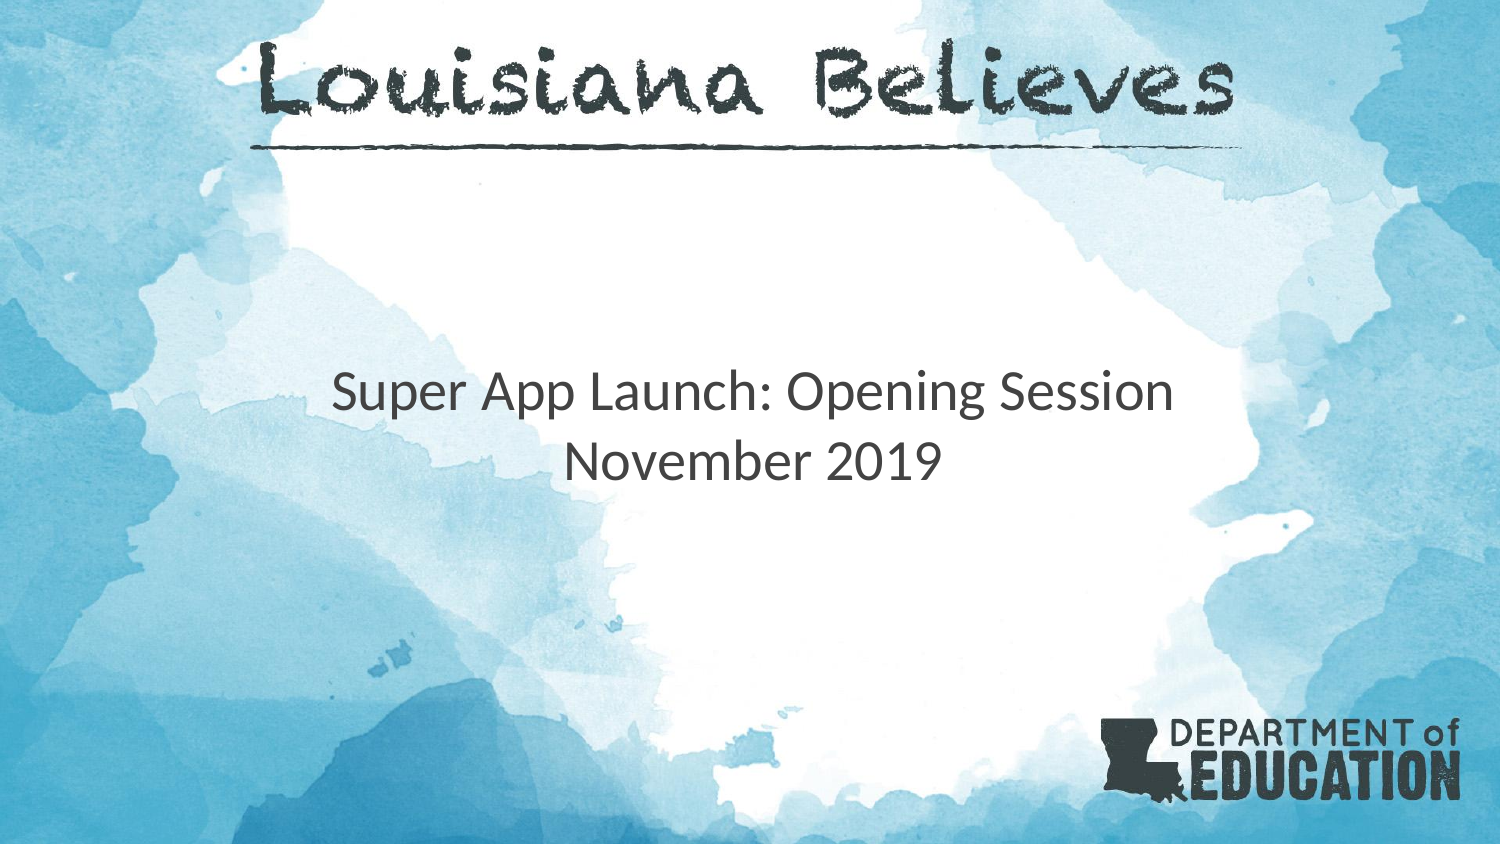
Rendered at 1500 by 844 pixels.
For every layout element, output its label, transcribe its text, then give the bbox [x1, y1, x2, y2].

title Super App Launch: Opening Session November 2019 [135, 278, 1372, 565]
picture [0, 0, 1500, 844]
